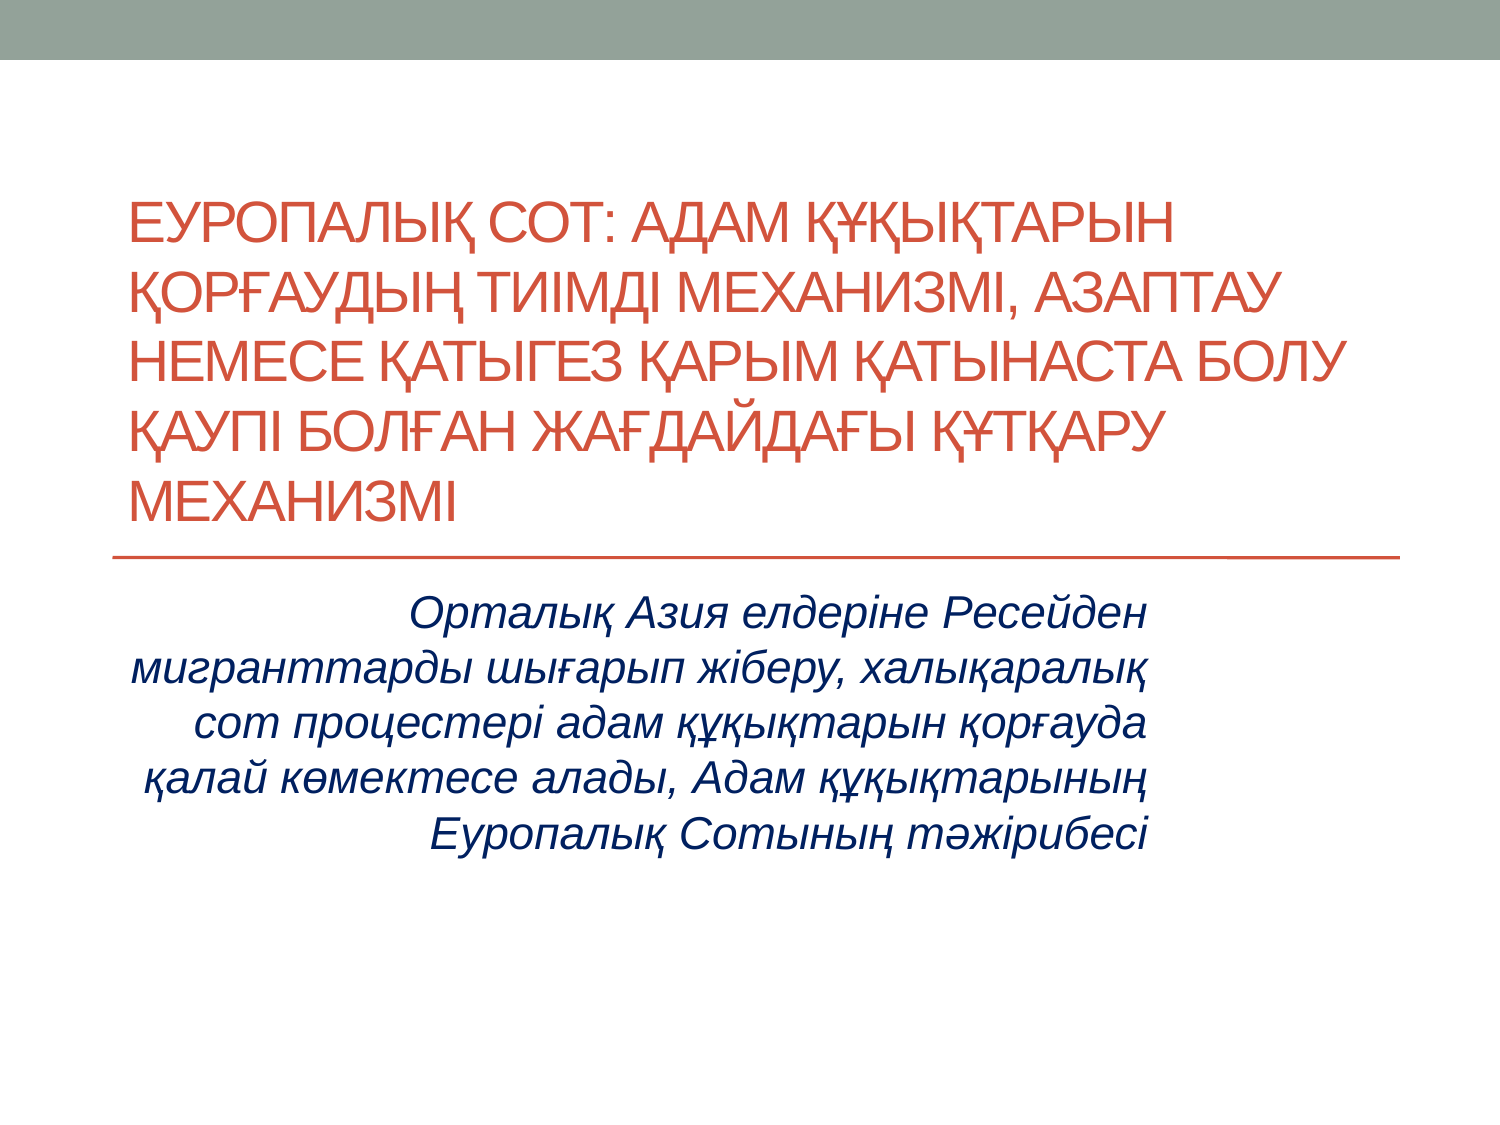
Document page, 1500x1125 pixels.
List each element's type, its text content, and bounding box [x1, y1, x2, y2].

title ЕУРОПАЛЫҚ СОТ: АДАМ ҚҰҚЫҚТАРЫН ҚОРҒАУДЫҢ ТИІМДІ МЕХАНИЗМІ, АЗАПТАУ НЕМЕСЕ ҚАТЫГЕЗ ҚАРЫМ ҚАТЫНАСТА БОЛУ ҚАУПІ БОЛҒАН ЖАҒДАЙДАҒЫ ҚҰТҚАРУ МЕХАНИЗМІ [112, 224, 1400, 542]
subtitle Орталық Азия елдеріне Ресейден мигранттарды шығарып жіберу, халықаралық сот процестері адам құқықтарын қорғауда қалай көмектесе алады, Адам құқықтарының Еуропалық Сотының тәжірибесі [112, 575, 1163, 917]
